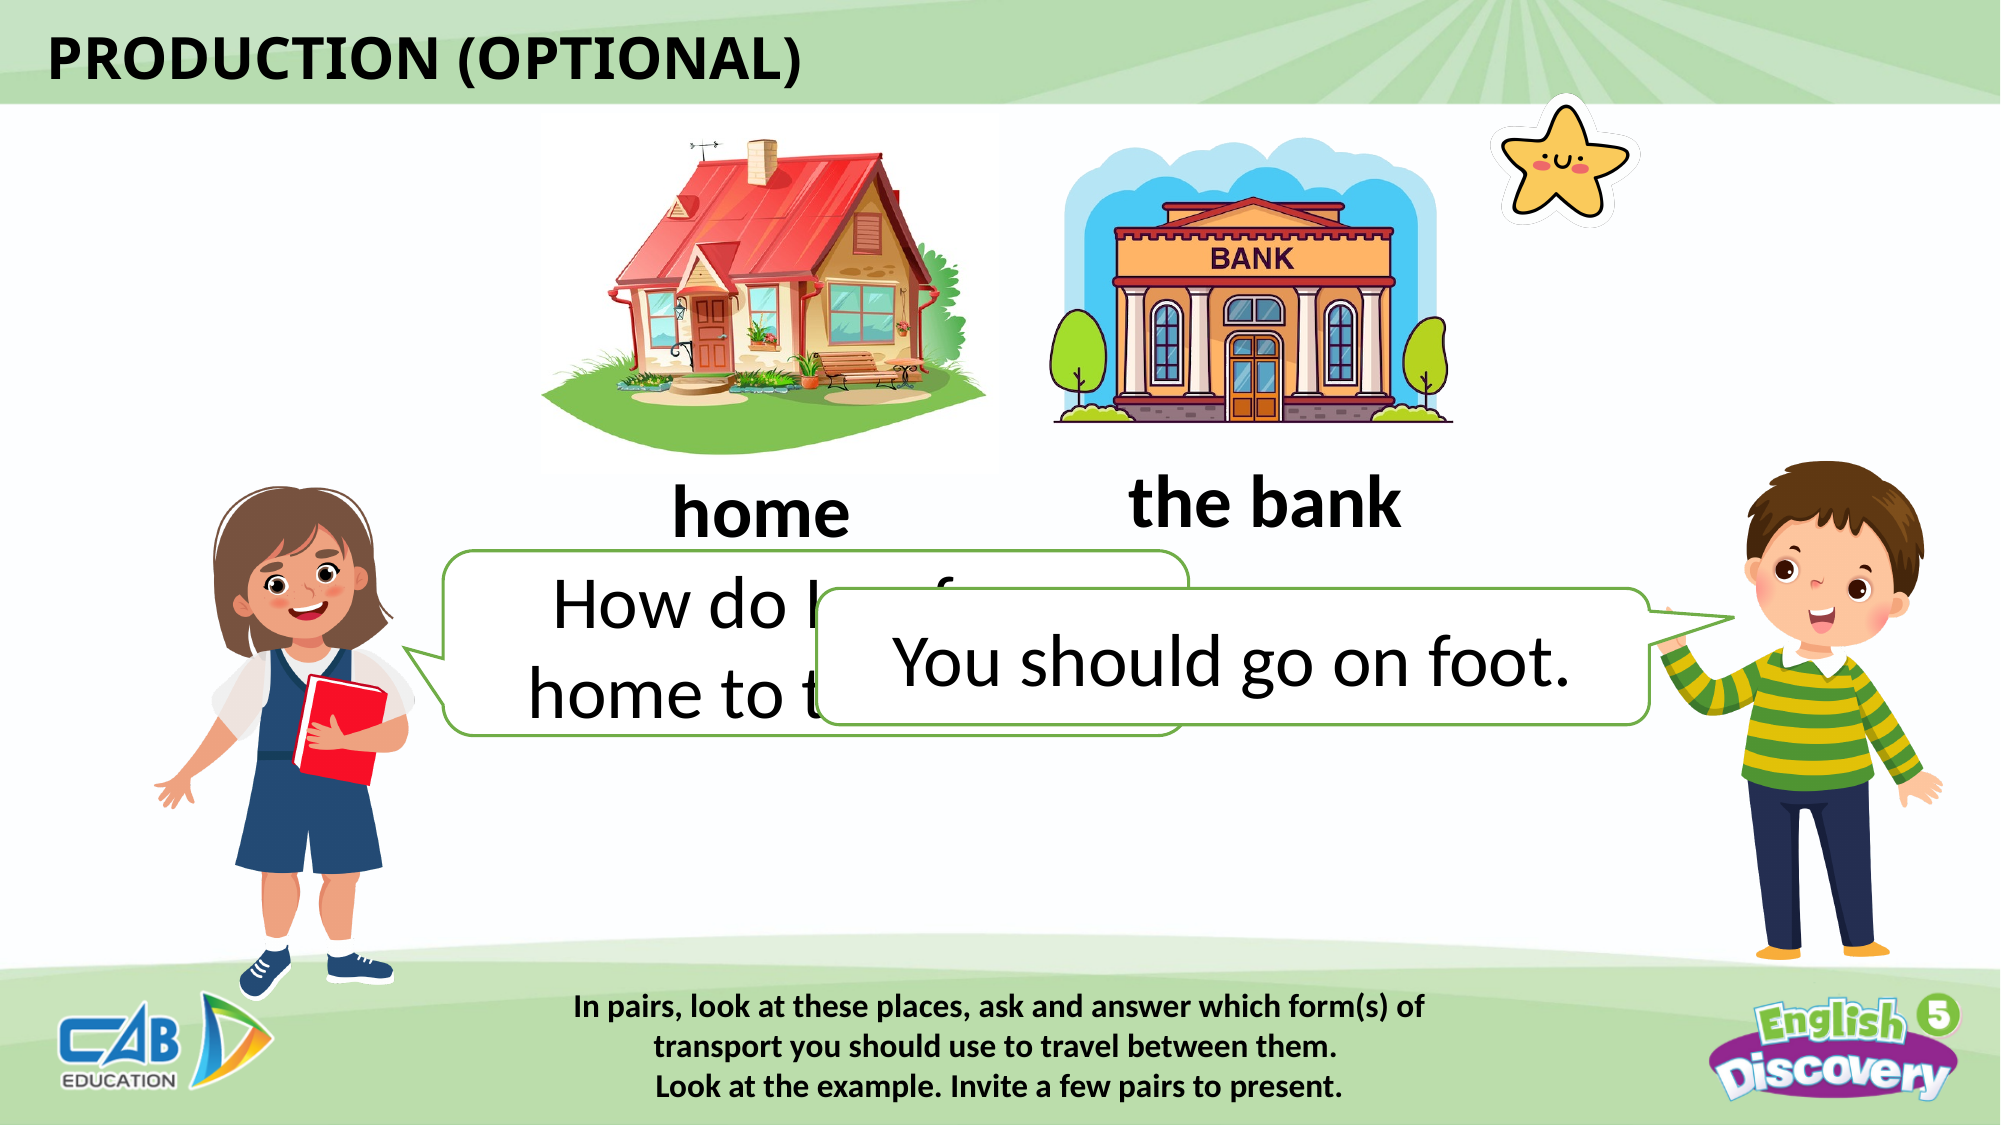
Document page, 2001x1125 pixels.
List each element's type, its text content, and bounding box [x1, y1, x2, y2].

picture [0, 0, 2001, 1125]
text_box PRODUCTION (OPTIONAL) [31, 30, 1757, 91]
text_box You should go on foot. [815, 587, 1631, 726]
text_box How do I go from home to the bank? [444, 549, 1190, 737]
text_box home [627, 474, 913, 549]
text_box the bank [1099, 469, 1432, 551]
text_box In pairs, look at these places, ask and answer which form(s) of transport you should use to travel between them. Look at the example. Invite a few pairs to present. [506, 976, 1494, 1112]
